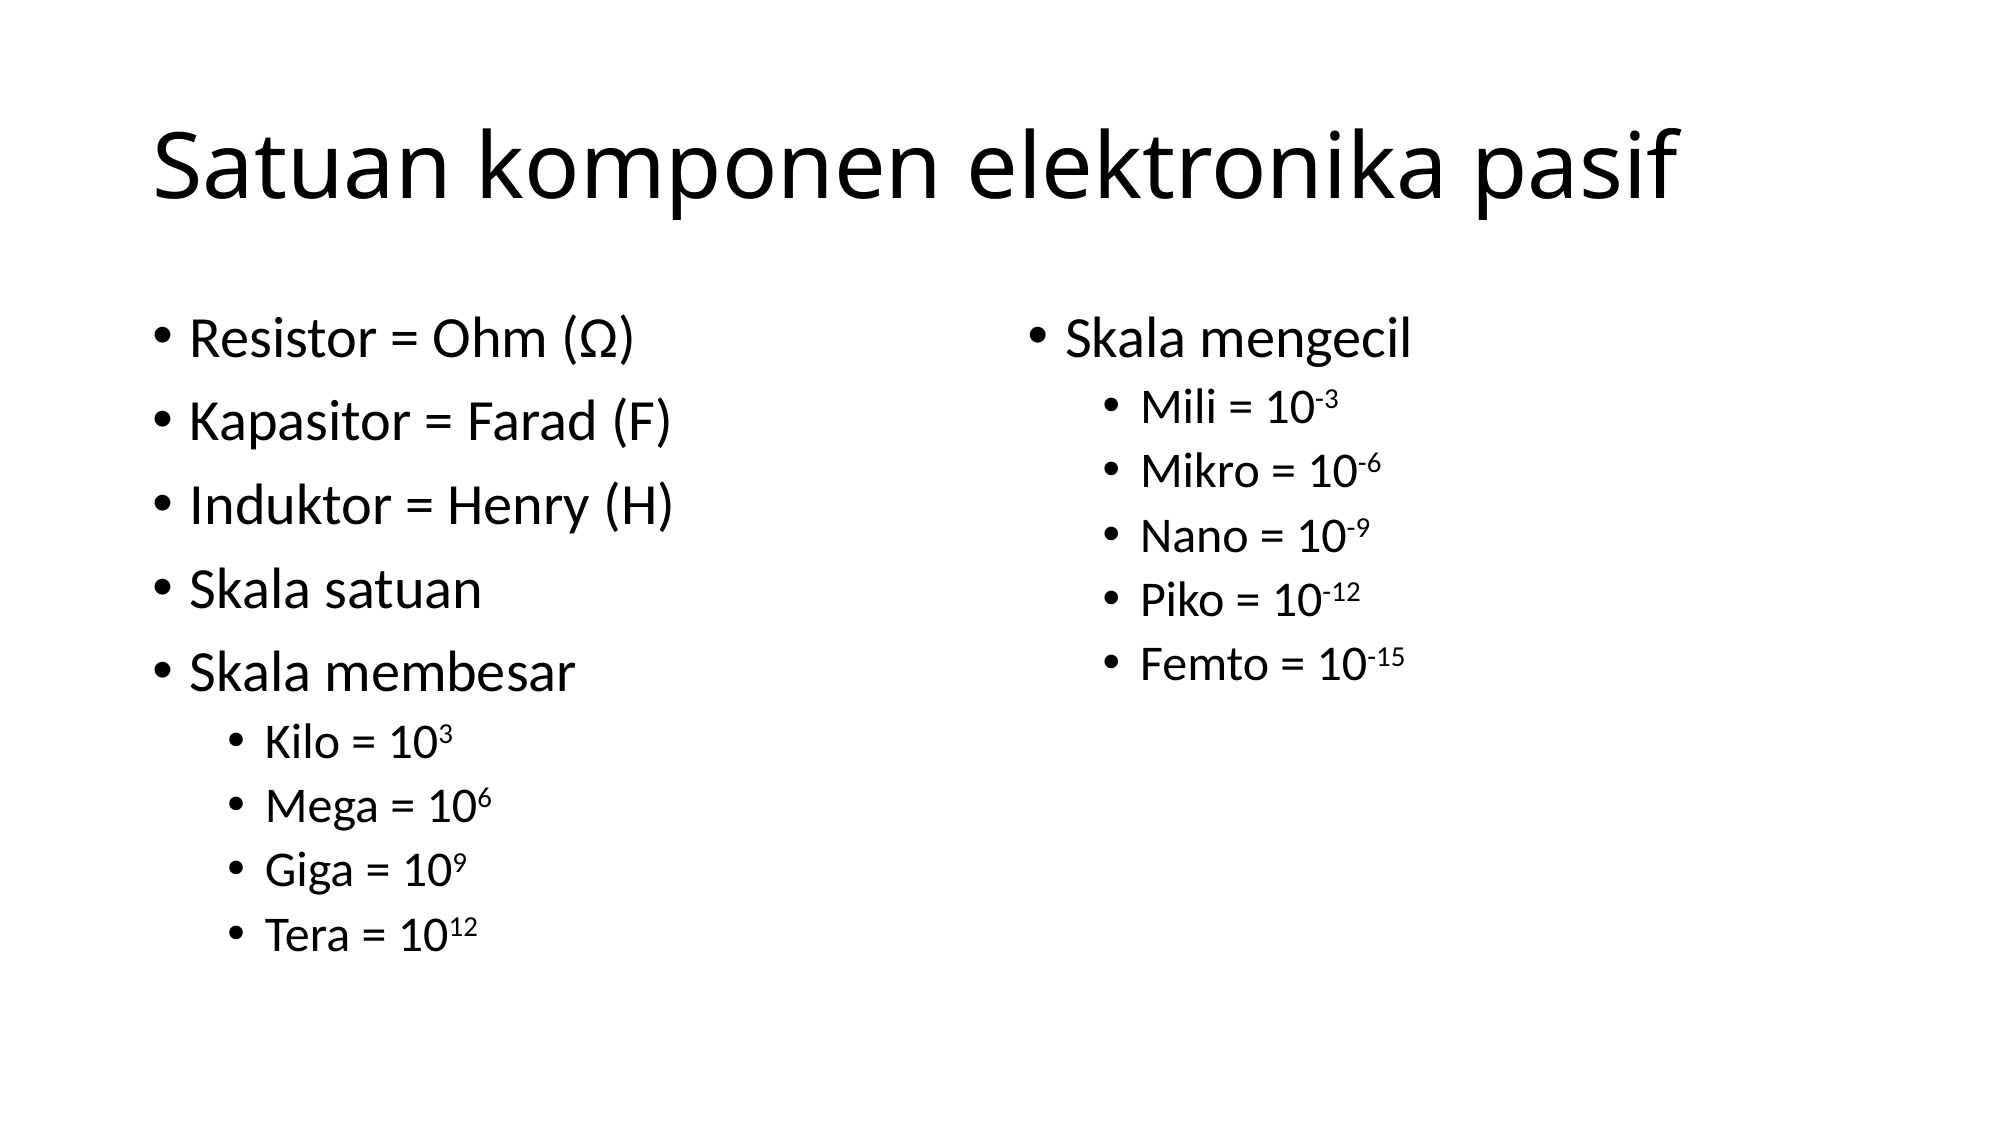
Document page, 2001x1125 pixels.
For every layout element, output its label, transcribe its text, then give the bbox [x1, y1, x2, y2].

list Resistor = Ohm (Ω) Kapasitor = Farad (F) Induktor = Henry (H) Skala satuan Skala membesar Kilo = 103 Mega = 106 Giga = 109 Tera = 1012 [137, 299, 988, 1014]
title Satuan komponen elektronika pasif [137, 59, 1863, 278]
list Skala mengecil Mili = 10-3 Mikro = 10-6 Nano = 10-9 Piko = 10-12 Femto = 10-15 [1012, 299, 1863, 1014]
